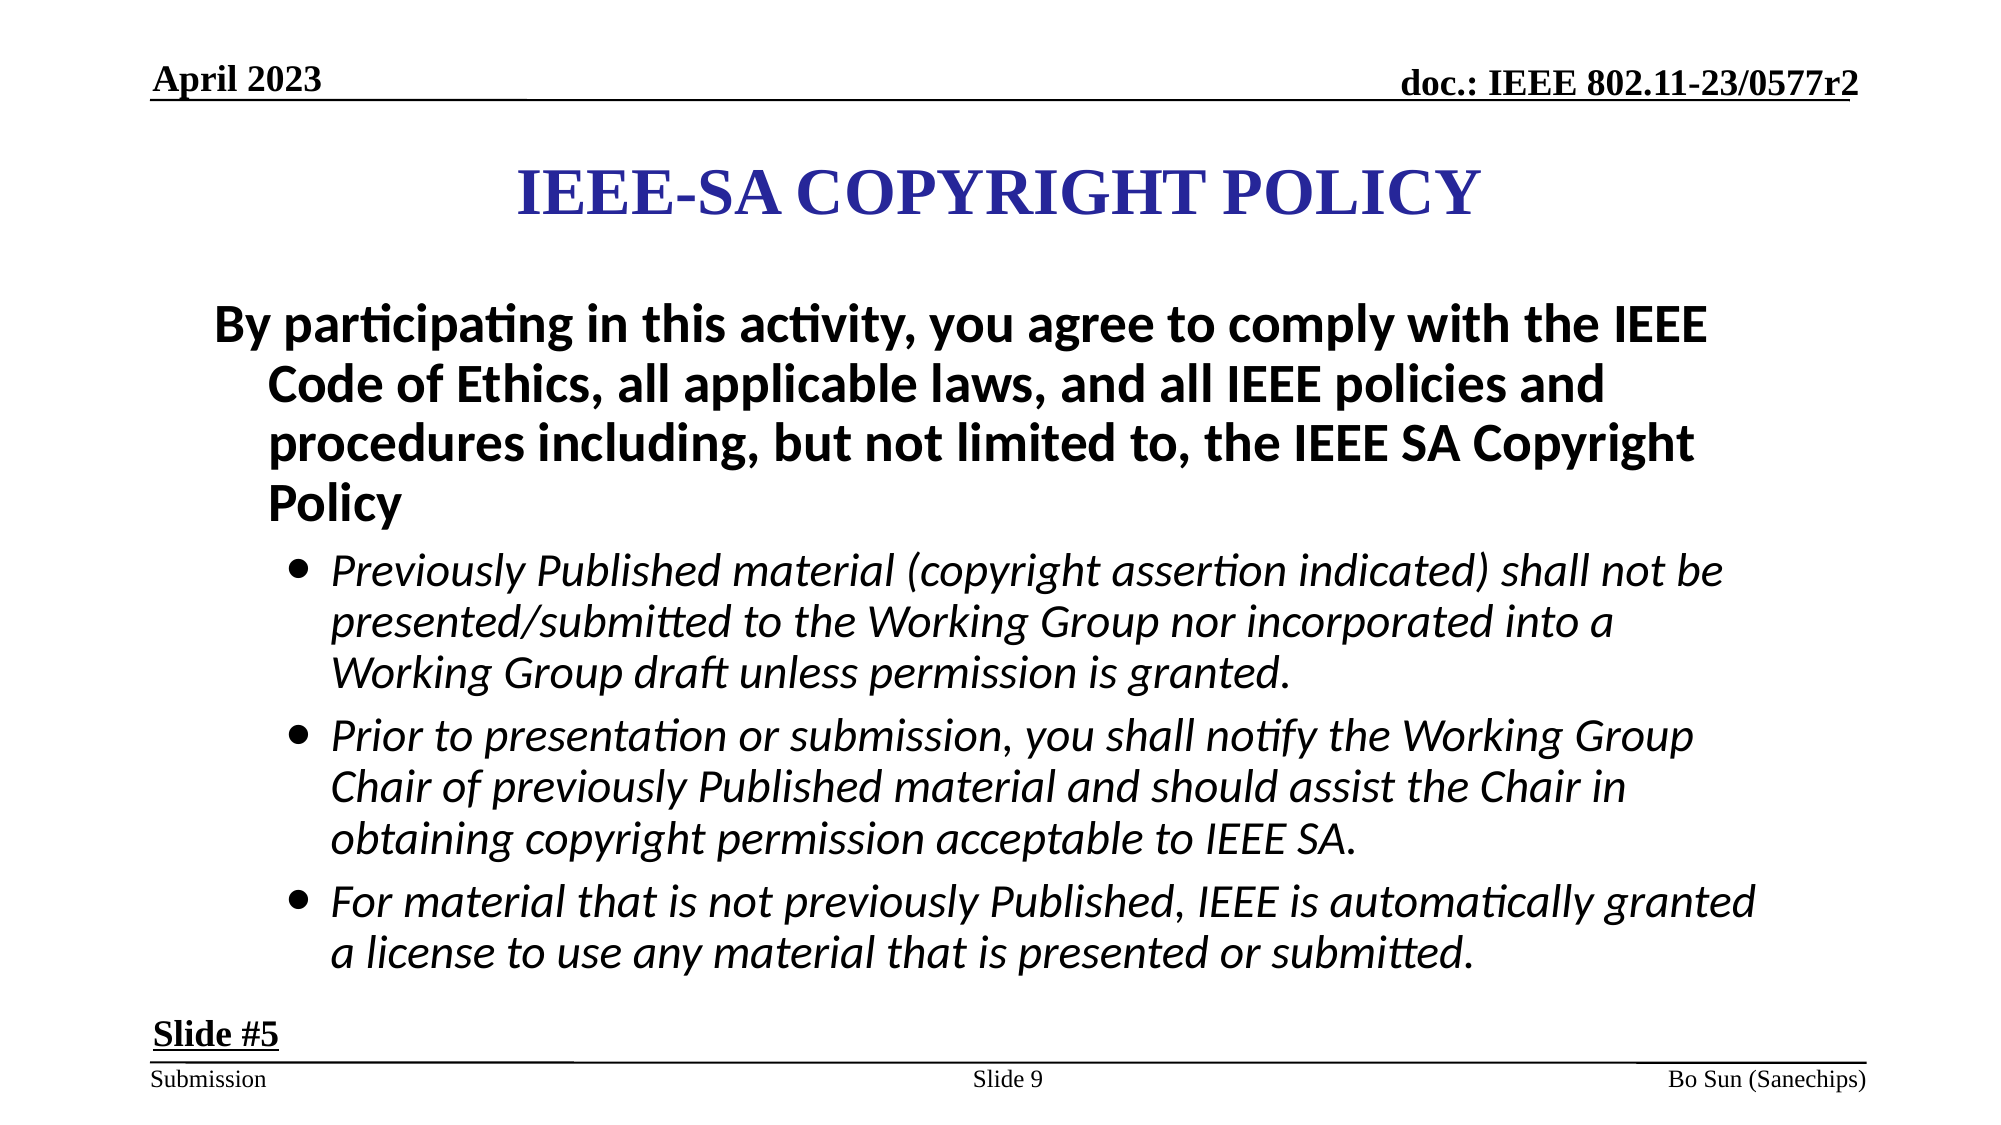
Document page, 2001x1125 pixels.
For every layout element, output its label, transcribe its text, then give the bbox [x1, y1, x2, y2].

text_box IEEE-SA COPYRIGHT POLICY [362, 100, 1638, 276]
text_box By participating in this activity, you agree to comply with the IEEE Code of Ethics, all applicable laws, and all IEEE policies and procedures including, but not limited to, the IEEE SA Copyright Policy Previously Published material (copyright assertion indicated) shall not be presented/submitted to the Working Group nor incorporated into a Working Group draft unless permission is granted. Prior to presentation or submission, you shall notify the Working Group Chair of previously Published material and should assist the Chair in obtaining copyright permission acceptable to IEEE SA. For material that is not previously Published, IEEE is automatically granted a license to use any material that is presented or submitted. [200, 287, 1800, 988]
slide_number Slide 9 [949, 1061, 1067, 1123]
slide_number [152, 54, 563, 100]
text_box Slide #5 [138, 1002, 295, 1062]
footer Bo Sun (Sanechips) [1169, 1061, 1867, 1093]
